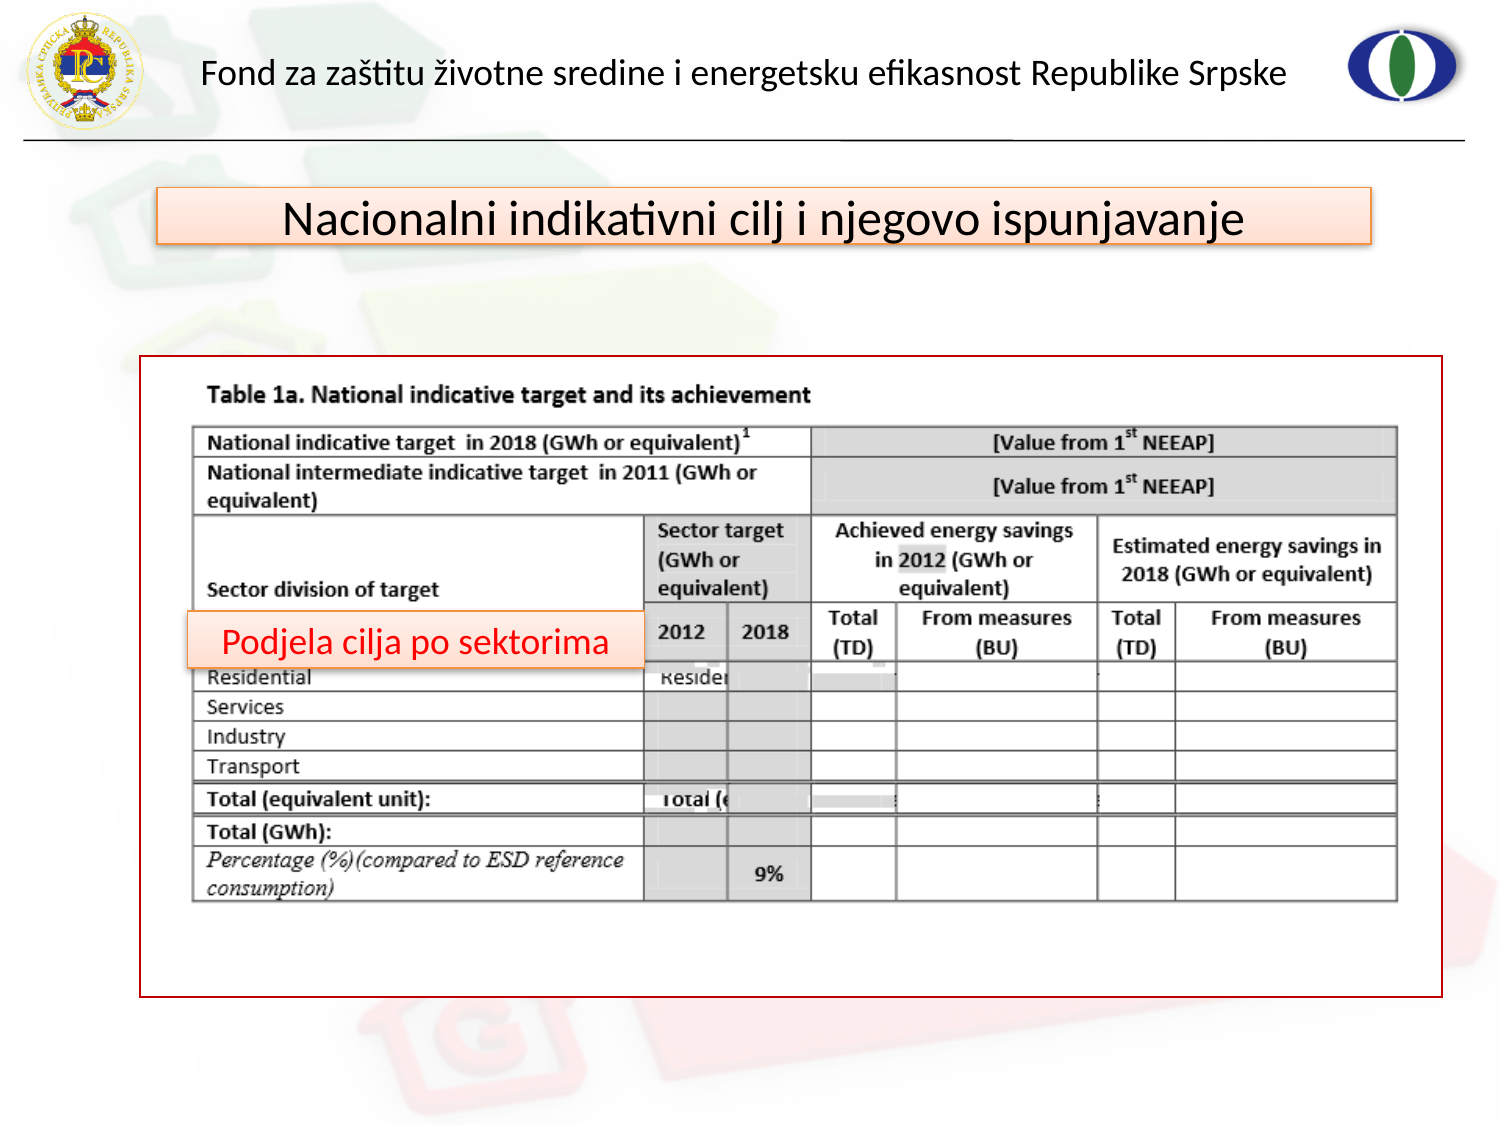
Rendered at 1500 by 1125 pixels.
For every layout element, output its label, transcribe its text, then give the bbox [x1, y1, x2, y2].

picture [1347, 29, 1464, 109]
title Nacionalni indikativni cilj i njegovo ispunjavanje [156, 187, 1372, 245]
picture [23, 9, 146, 133]
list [140, 356, 1442, 997]
